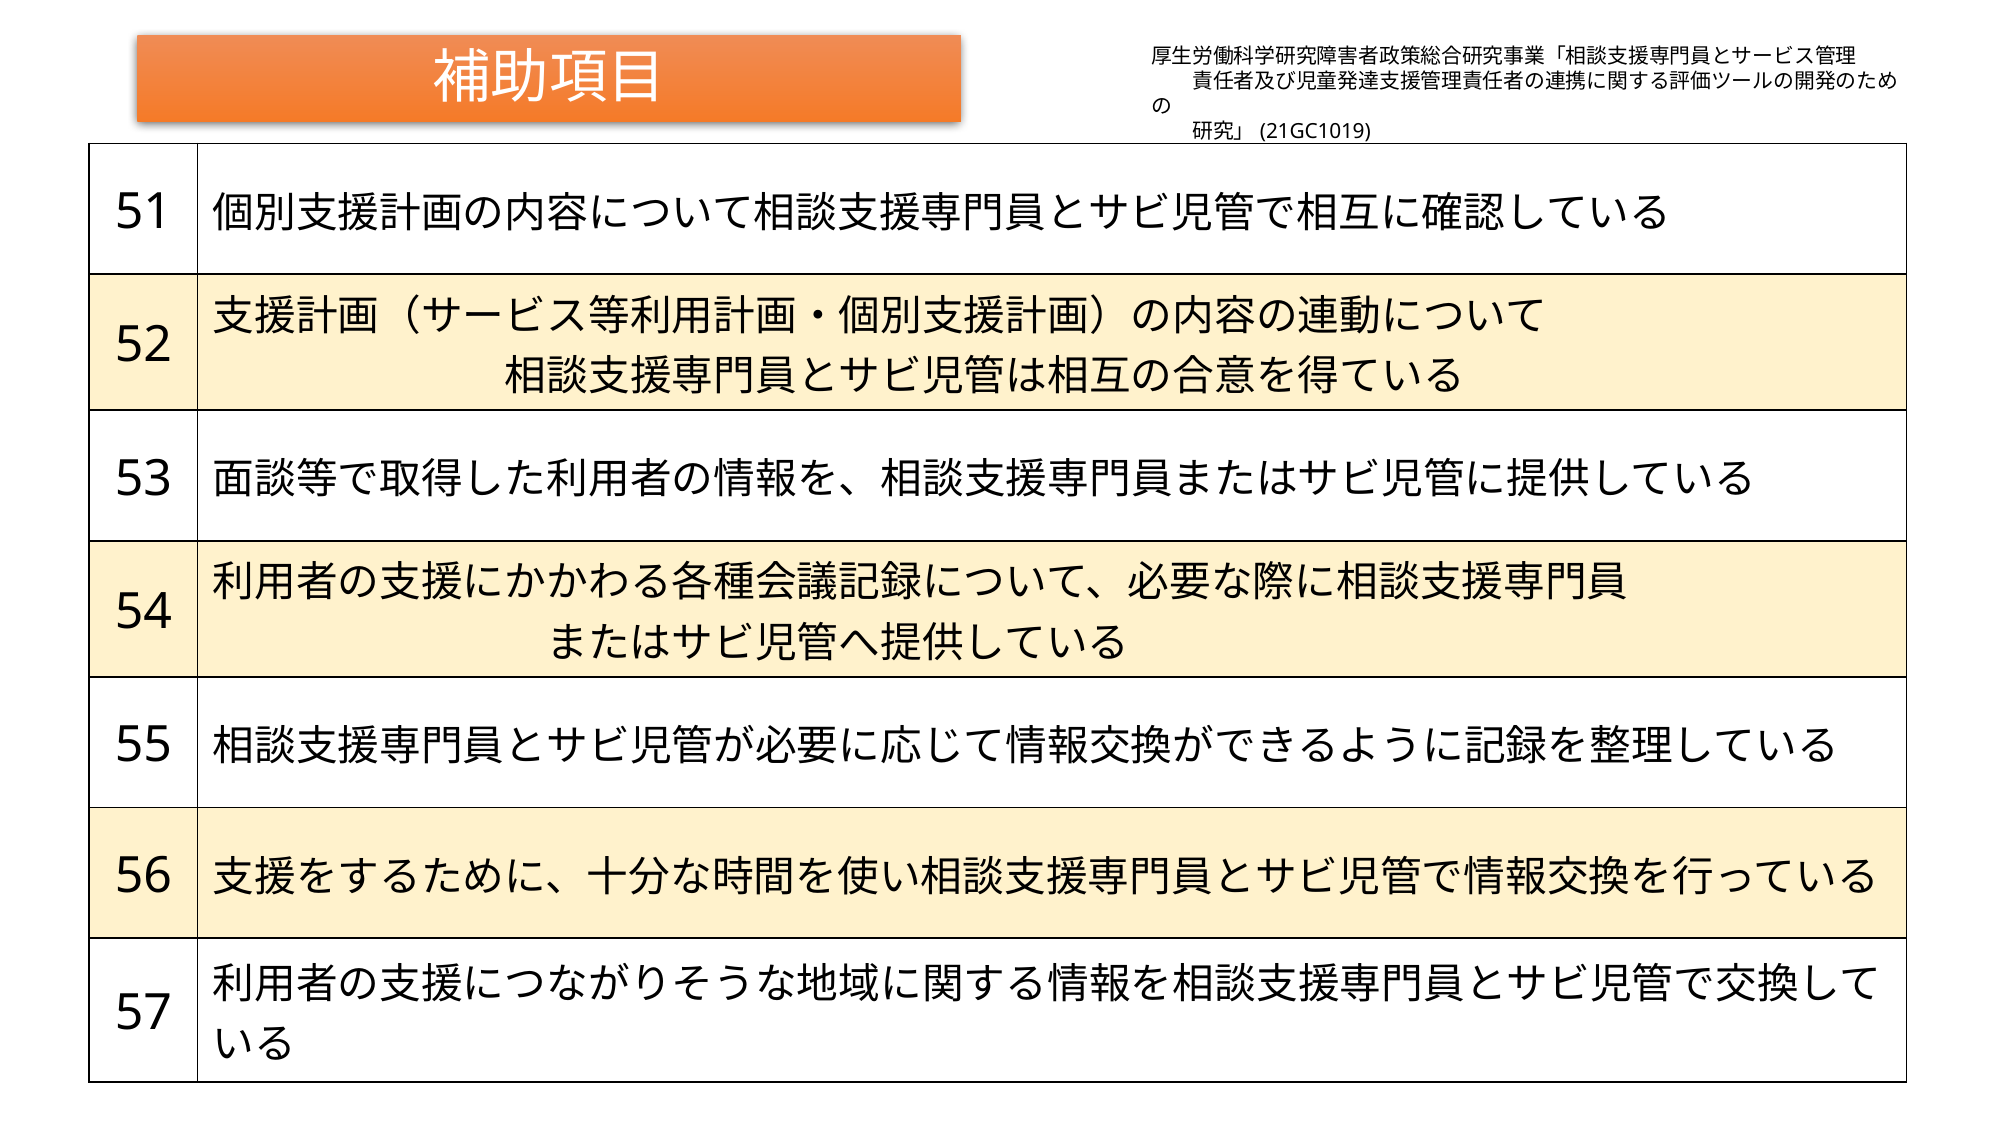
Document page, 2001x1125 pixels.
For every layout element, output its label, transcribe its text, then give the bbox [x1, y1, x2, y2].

table_cell 57 [90, 939, 197, 1081]
table_header 個別支援計画の内容について相談支援専門員とサビ児管で相互に確認している [198, 144, 1906, 273]
title 補助項目 [137, 35, 961, 122]
table_cell 利用者の支援にかかわる各種会議記録について、必要な際に相談支援専門員 またはサビ児管へ提供している [198, 542, 1906, 676]
table_cell 利用者の支援につながりそうな地域に関する情報を相談支援専門員とサビ児管で交換している [198, 939, 1906, 1081]
table_cell 面談等で取得した利用者の情報を、相談支援専門員またはサビ児管に提供している [198, 411, 1906, 540]
table_cell 相談支援専門員とサビ児管が必要に応じて情報交換ができるように記録を整理している [198, 678, 1906, 807]
table_cell 56 [90, 808, 197, 937]
table_cell 52 [90, 275, 197, 409]
table_header 51 [90, 144, 197, 273]
table_cell 53 [90, 411, 197, 540]
text_box 厚生労働科学研究障害者政策総合研究事業「相談支援専門員とサービス管理 責任者及び児童発達支援管理責任者の連携に関する評価ツールの開発のための 研究」(21GC1019) [1136, 35, 1922, 151]
table_cell 55 [90, 678, 197, 807]
table_cell 54 [90, 542, 197, 676]
table_cell 支援をするために、十分な時間を使い相談支援専門員とサビ児管で情報交換を行っている [198, 808, 1906, 937]
table_cell 支援計画（サービス等利用計画・個別支援計画）の内容の連動について 相談支援専門員とサビ児管は相互の合意を得ている [198, 275, 1906, 409]
